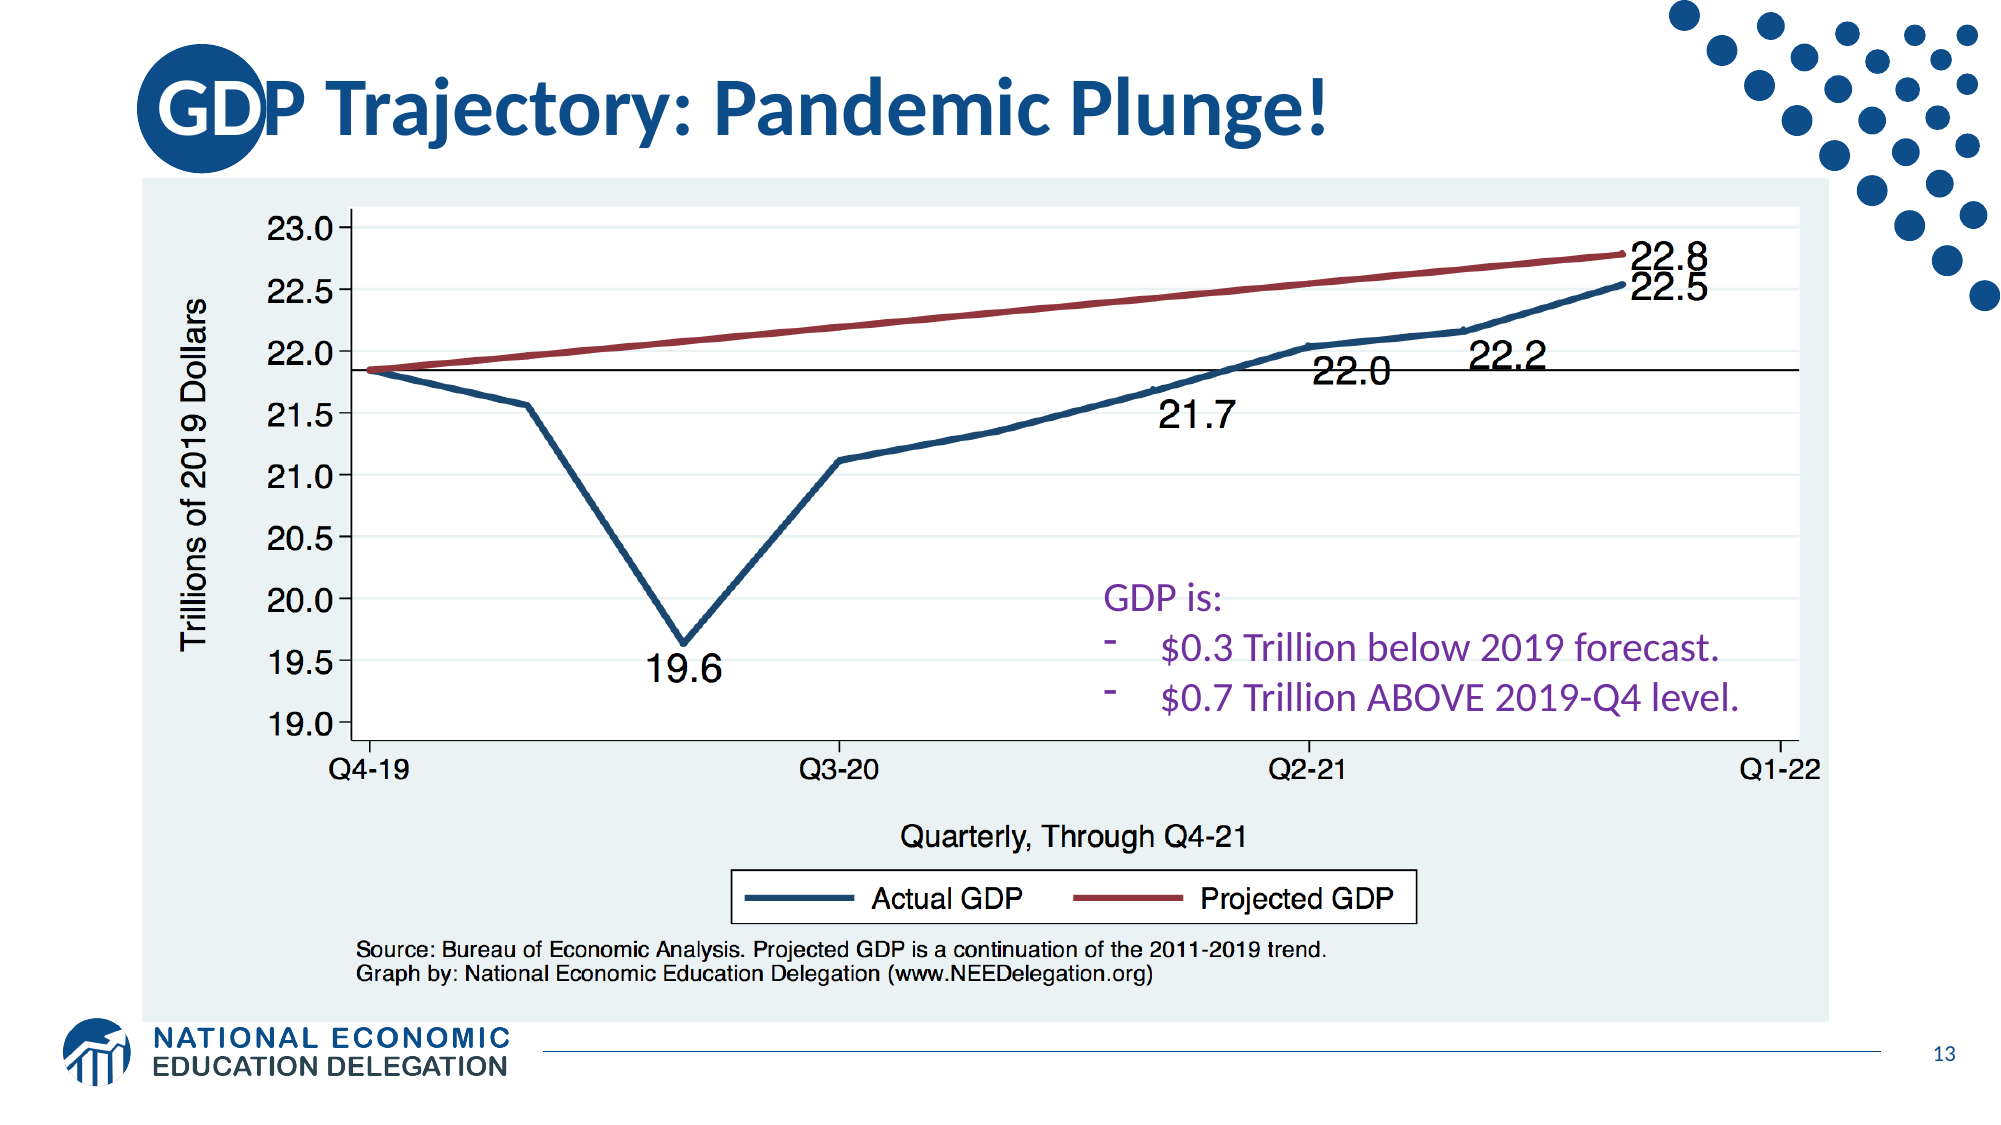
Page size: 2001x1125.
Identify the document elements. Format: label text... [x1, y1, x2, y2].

title GDP Trajectory: Pandemic Plunge! [142, 0, 1868, 218]
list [142, 178, 1830, 1022]
slide_number 13 [1521, 1022, 1972, 1082]
picture [55, 1013, 520, 1091]
